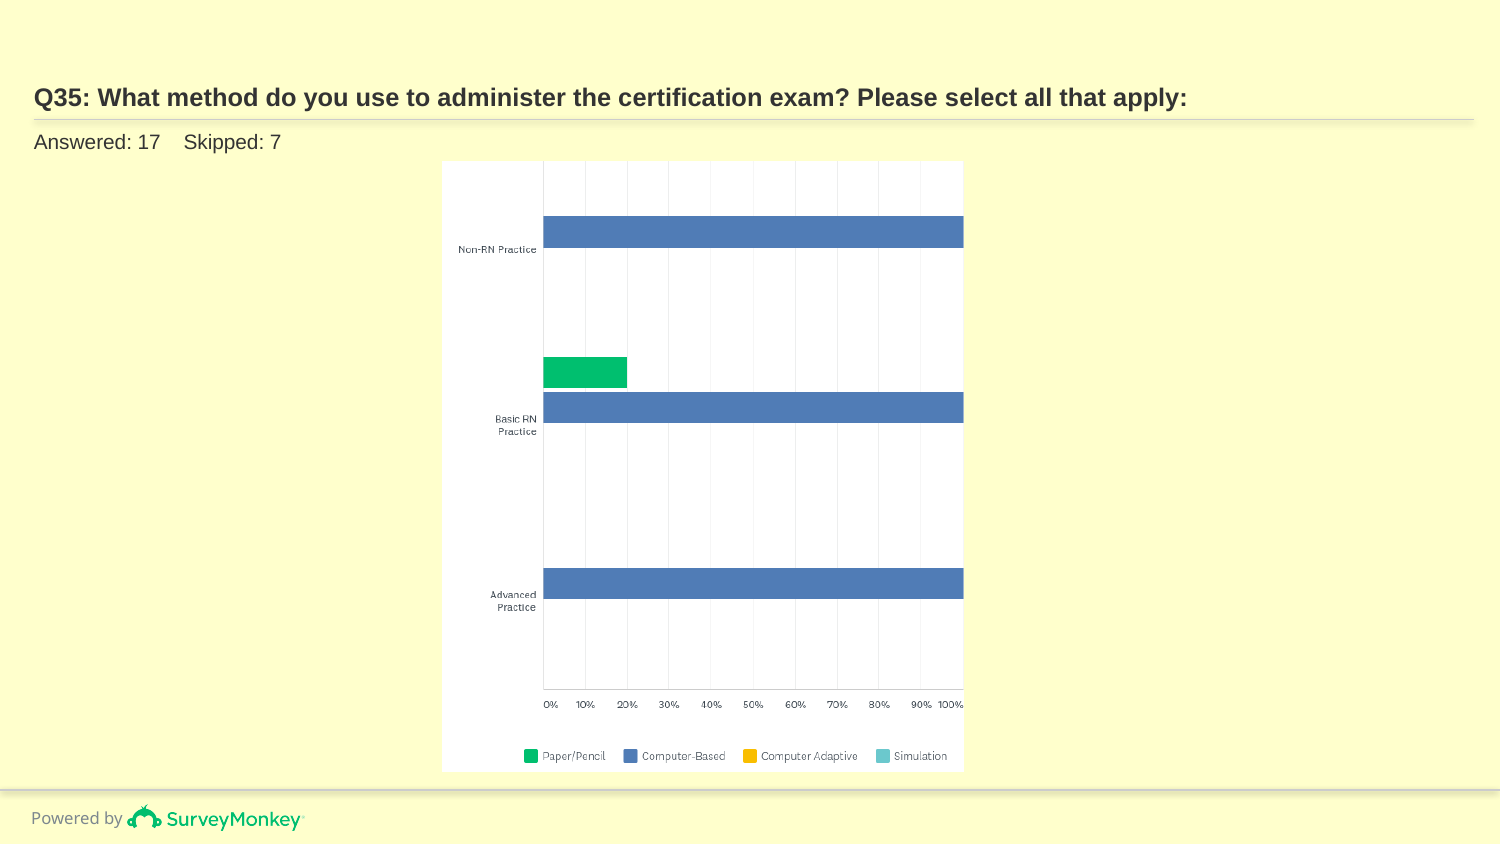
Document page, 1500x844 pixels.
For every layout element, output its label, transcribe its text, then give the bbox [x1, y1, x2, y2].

picture [116, 793, 316, 842]
title Q35: What method do you use to administer the certification exam? Please select all that apply: [18, 54, 1369, 119]
list Answered: 17 Skipped: 7 [18, 120, 894, 162]
picture [441, 161, 964, 772]
